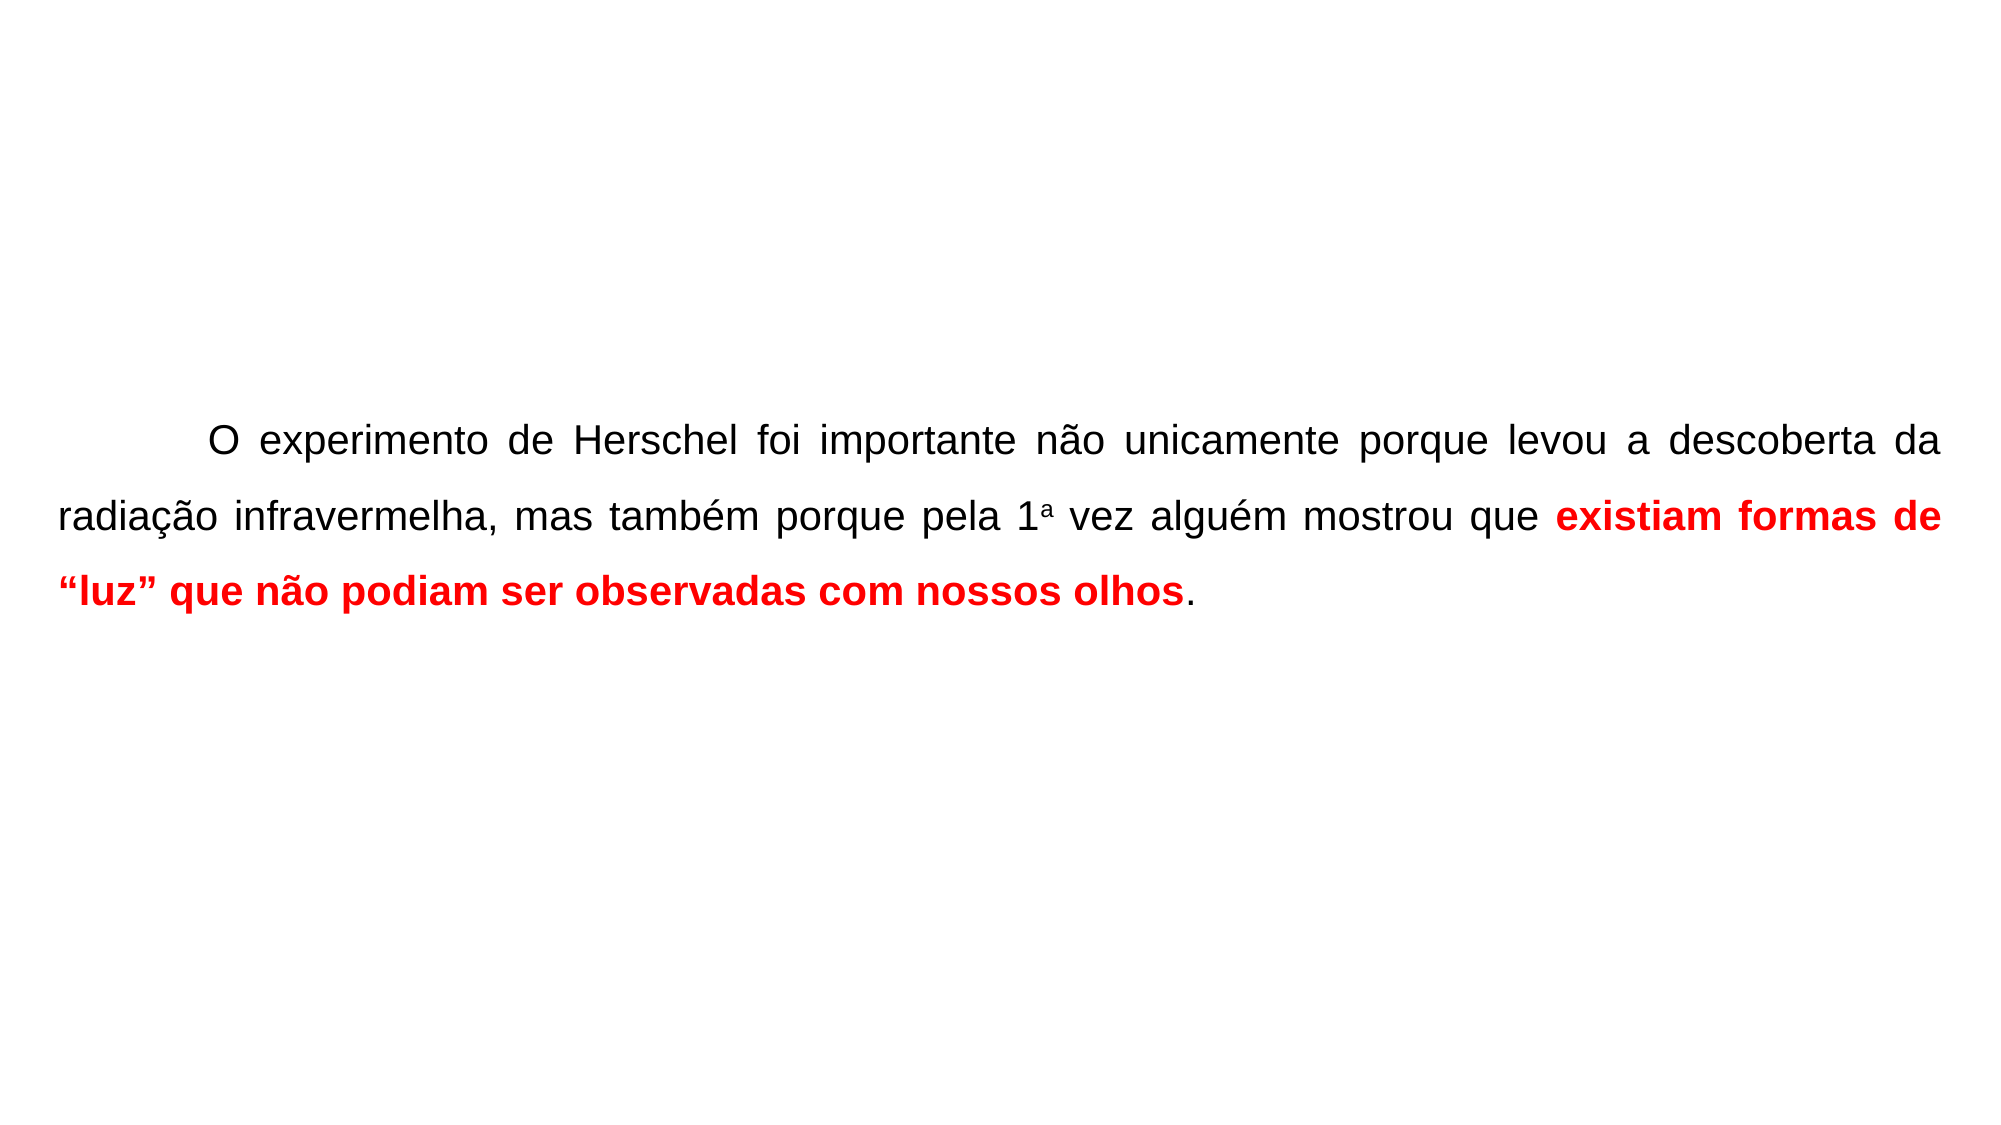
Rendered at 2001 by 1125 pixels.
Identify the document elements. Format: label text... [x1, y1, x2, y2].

text_box O experimento de Herschel foi importante não unicamente porque levou a descoberta da radiação infravermelha, mas também porque pela 1a vez alguém mostrou que existiam formas de “luz” que não podiam ser observadas com nossos olhos. [43, 373, 1957, 621]
